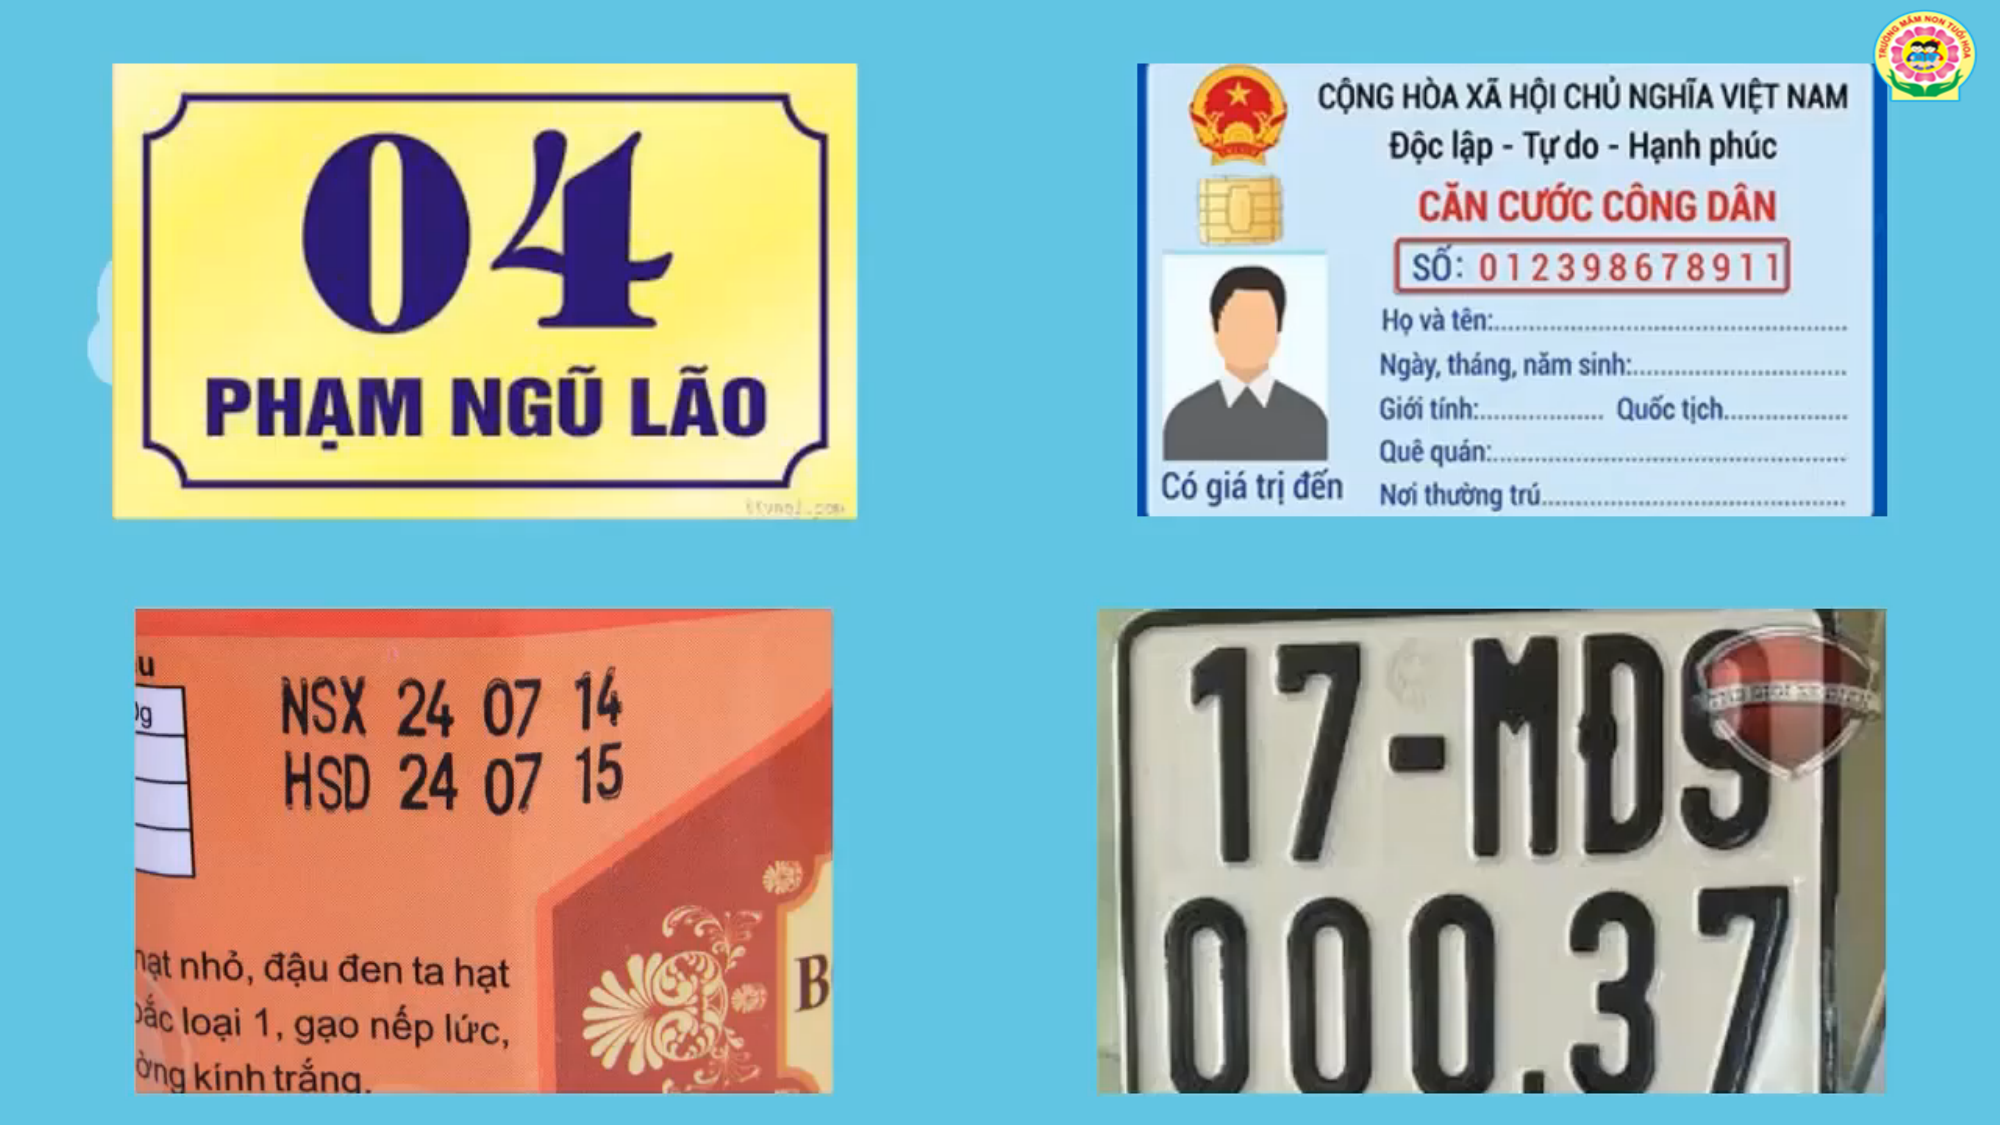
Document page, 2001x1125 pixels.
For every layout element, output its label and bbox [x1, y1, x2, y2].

picture [1861, 0, 1987, 109]
text_box [0, 0, 2000, 1125]
